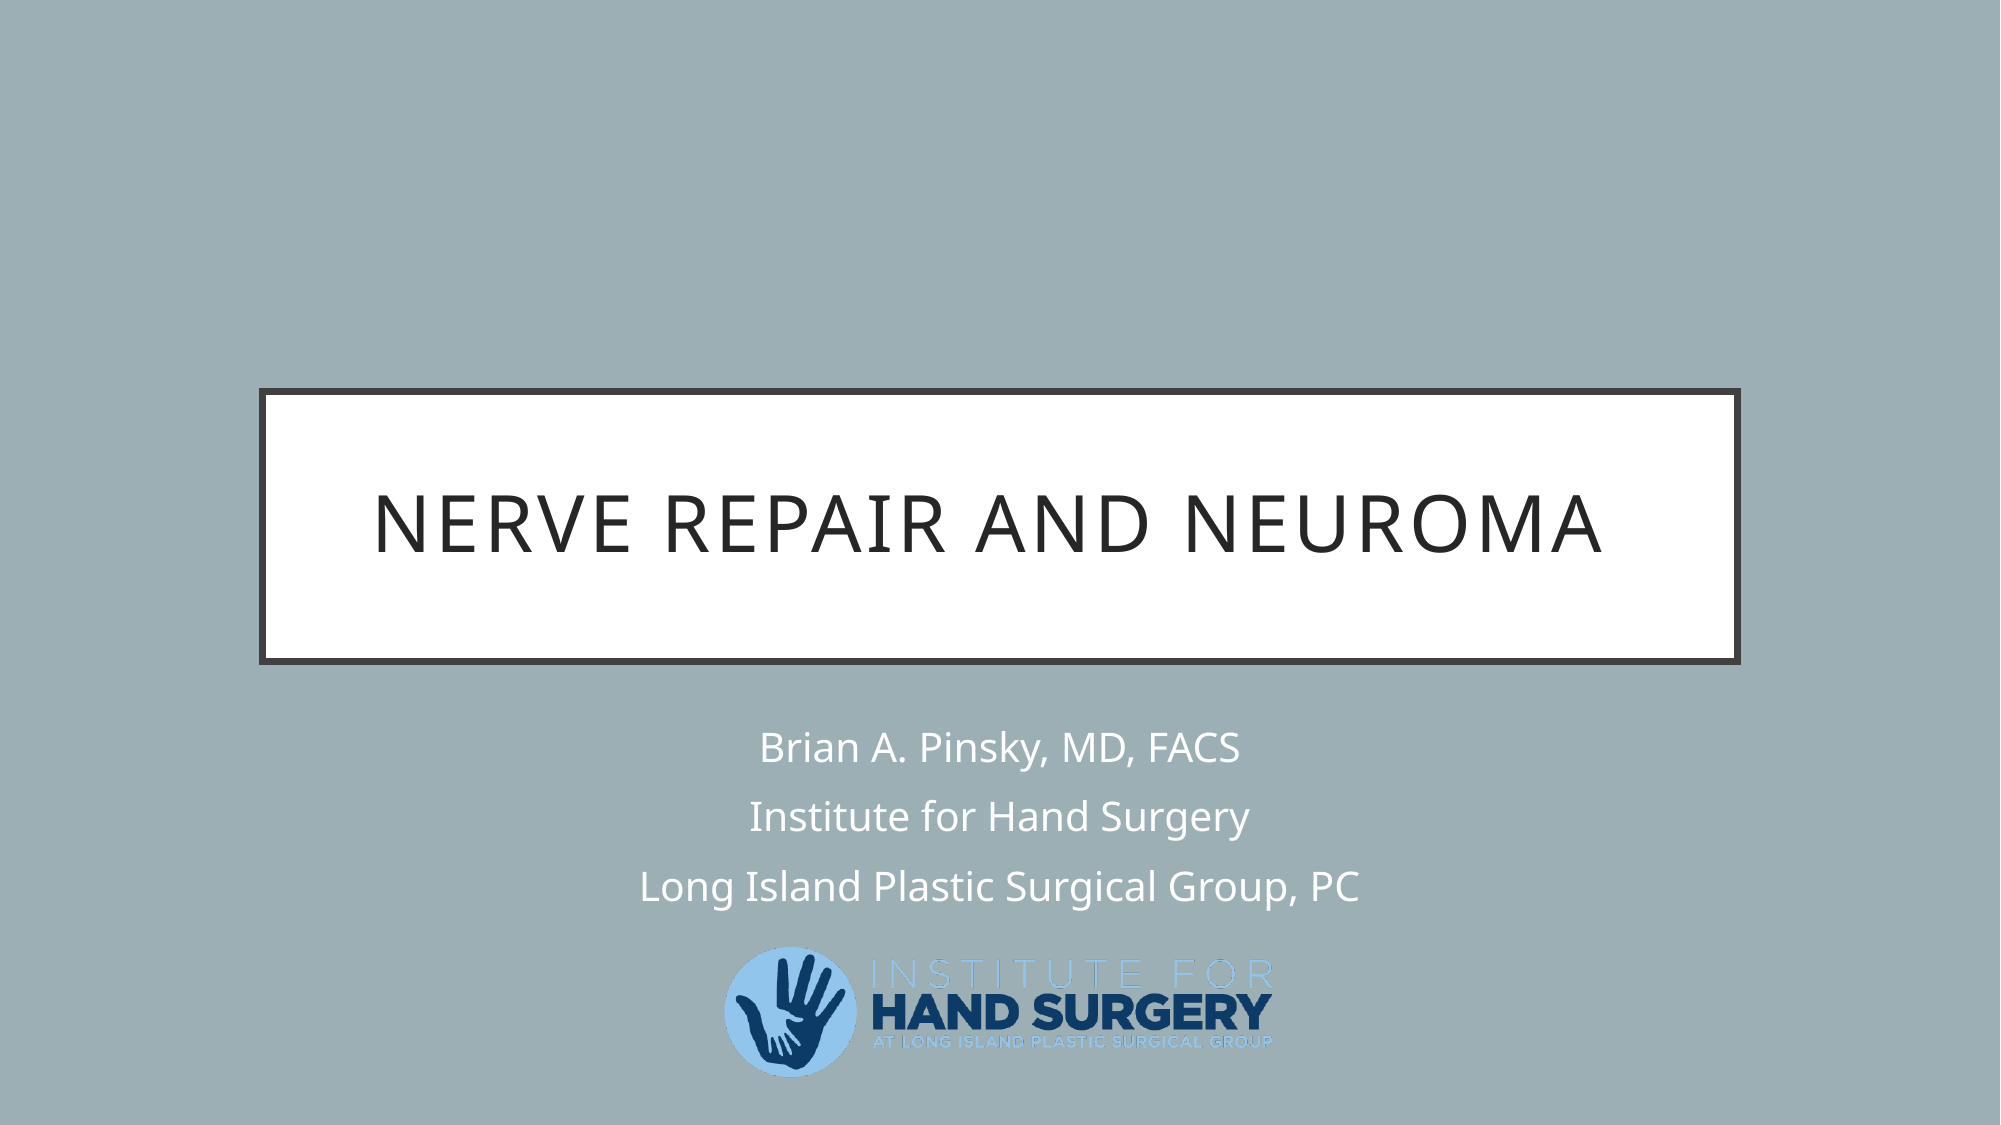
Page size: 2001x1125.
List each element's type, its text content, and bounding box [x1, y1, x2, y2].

picture [713, 782, 1287, 1125]
subtitle Brian A. Pinsky, MD, FACS Institute for Hand Surgery Long Island Plastic Surgical Group, PC [442, 713, 1558, 918]
title Nerve repair and Neuroma [259, 388, 1741, 665]
